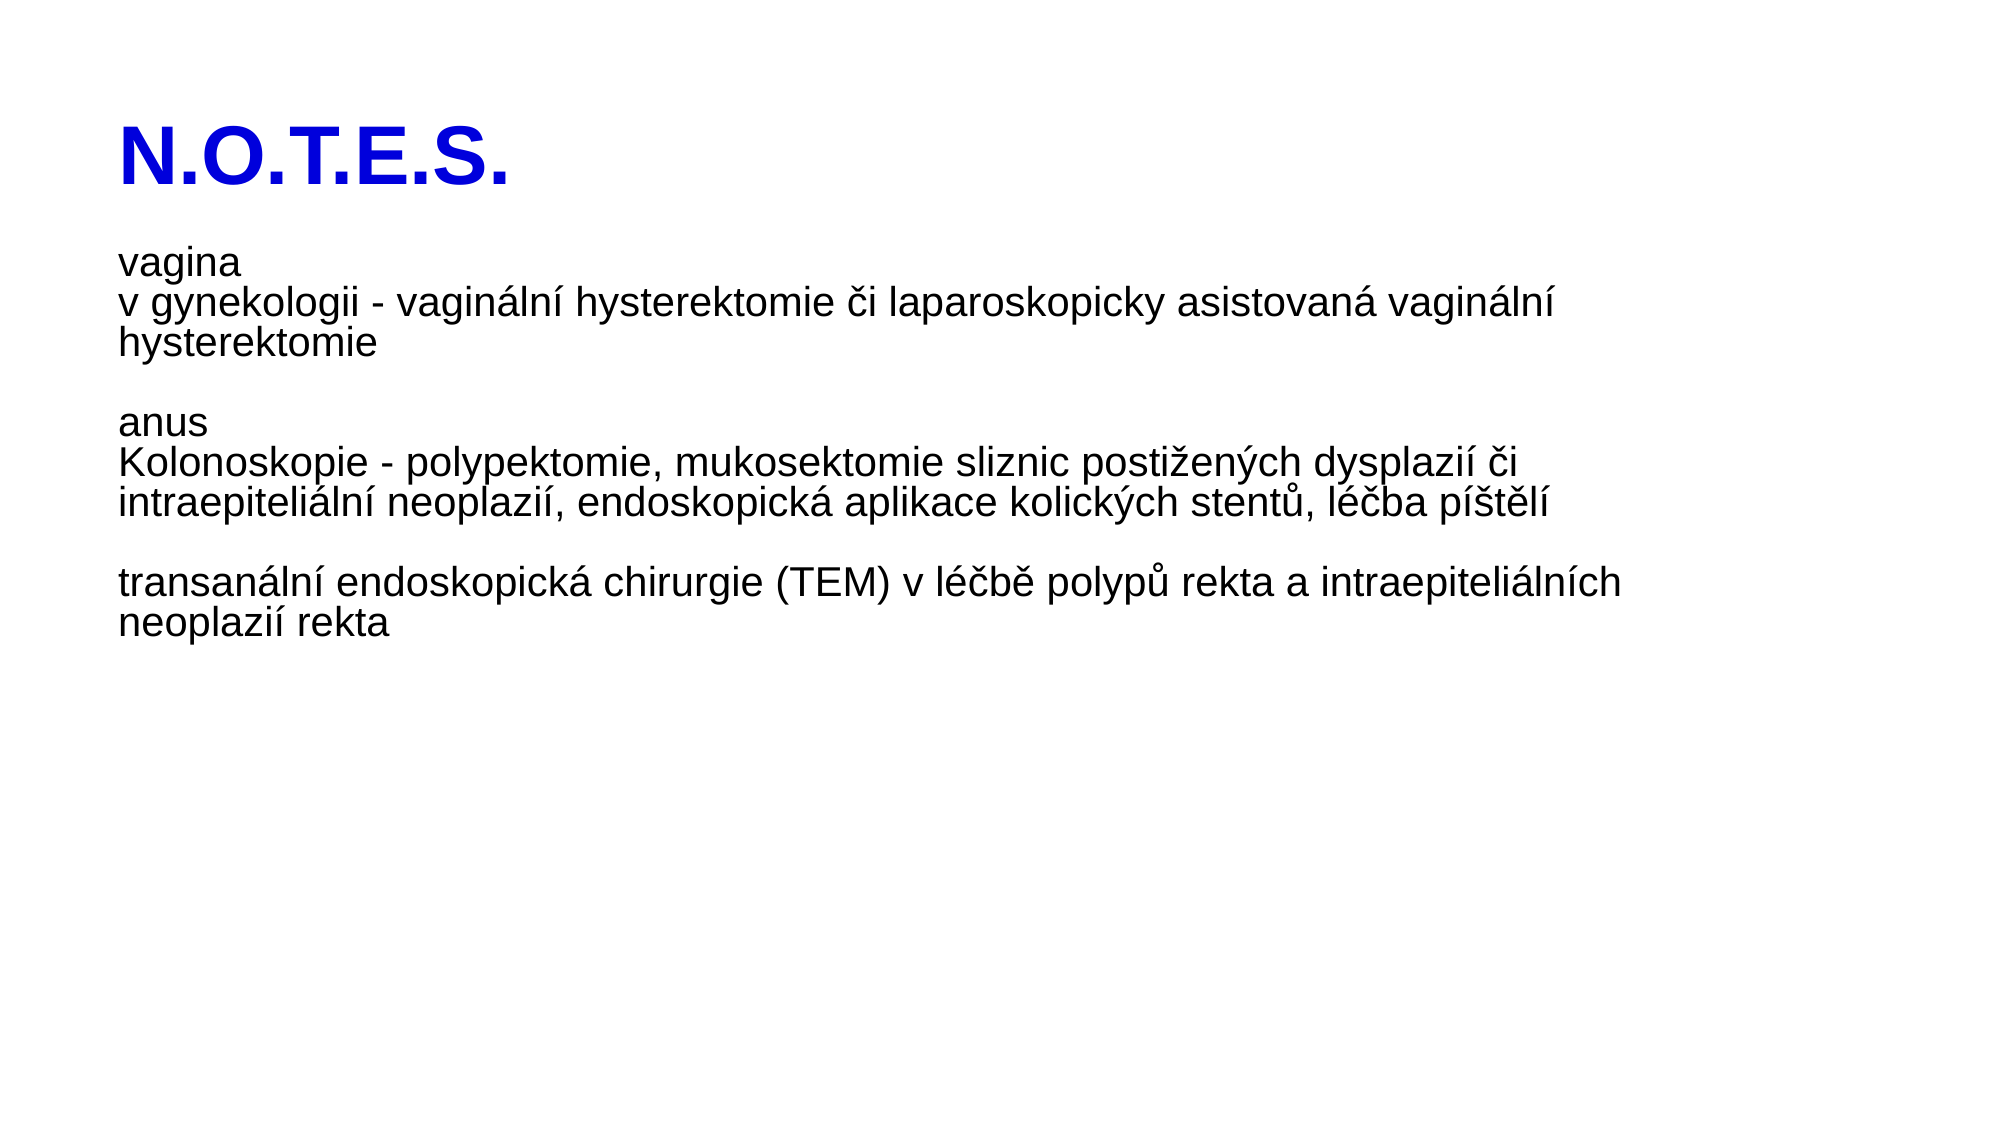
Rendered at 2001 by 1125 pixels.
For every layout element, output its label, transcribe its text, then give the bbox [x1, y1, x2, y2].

title N.O.T.E.S. [118, 118, 1883, 193]
list vagina v gynekologii - vaginální hysterektomie či laparoskopicky asistovaná vaginální hysterektomie anus Kolonoskopie - polypektomie, mukosektomie sliznic postižených dysplazií či intraepiteliální neoplazií, endoskopická aplikace kolických stentů, léčba píštělí transanální endoskopická chirurgie (TEM) v léčbě polypů rekta a intraepiteliálních neoplazií rekta [118, 244, 1646, 883]
